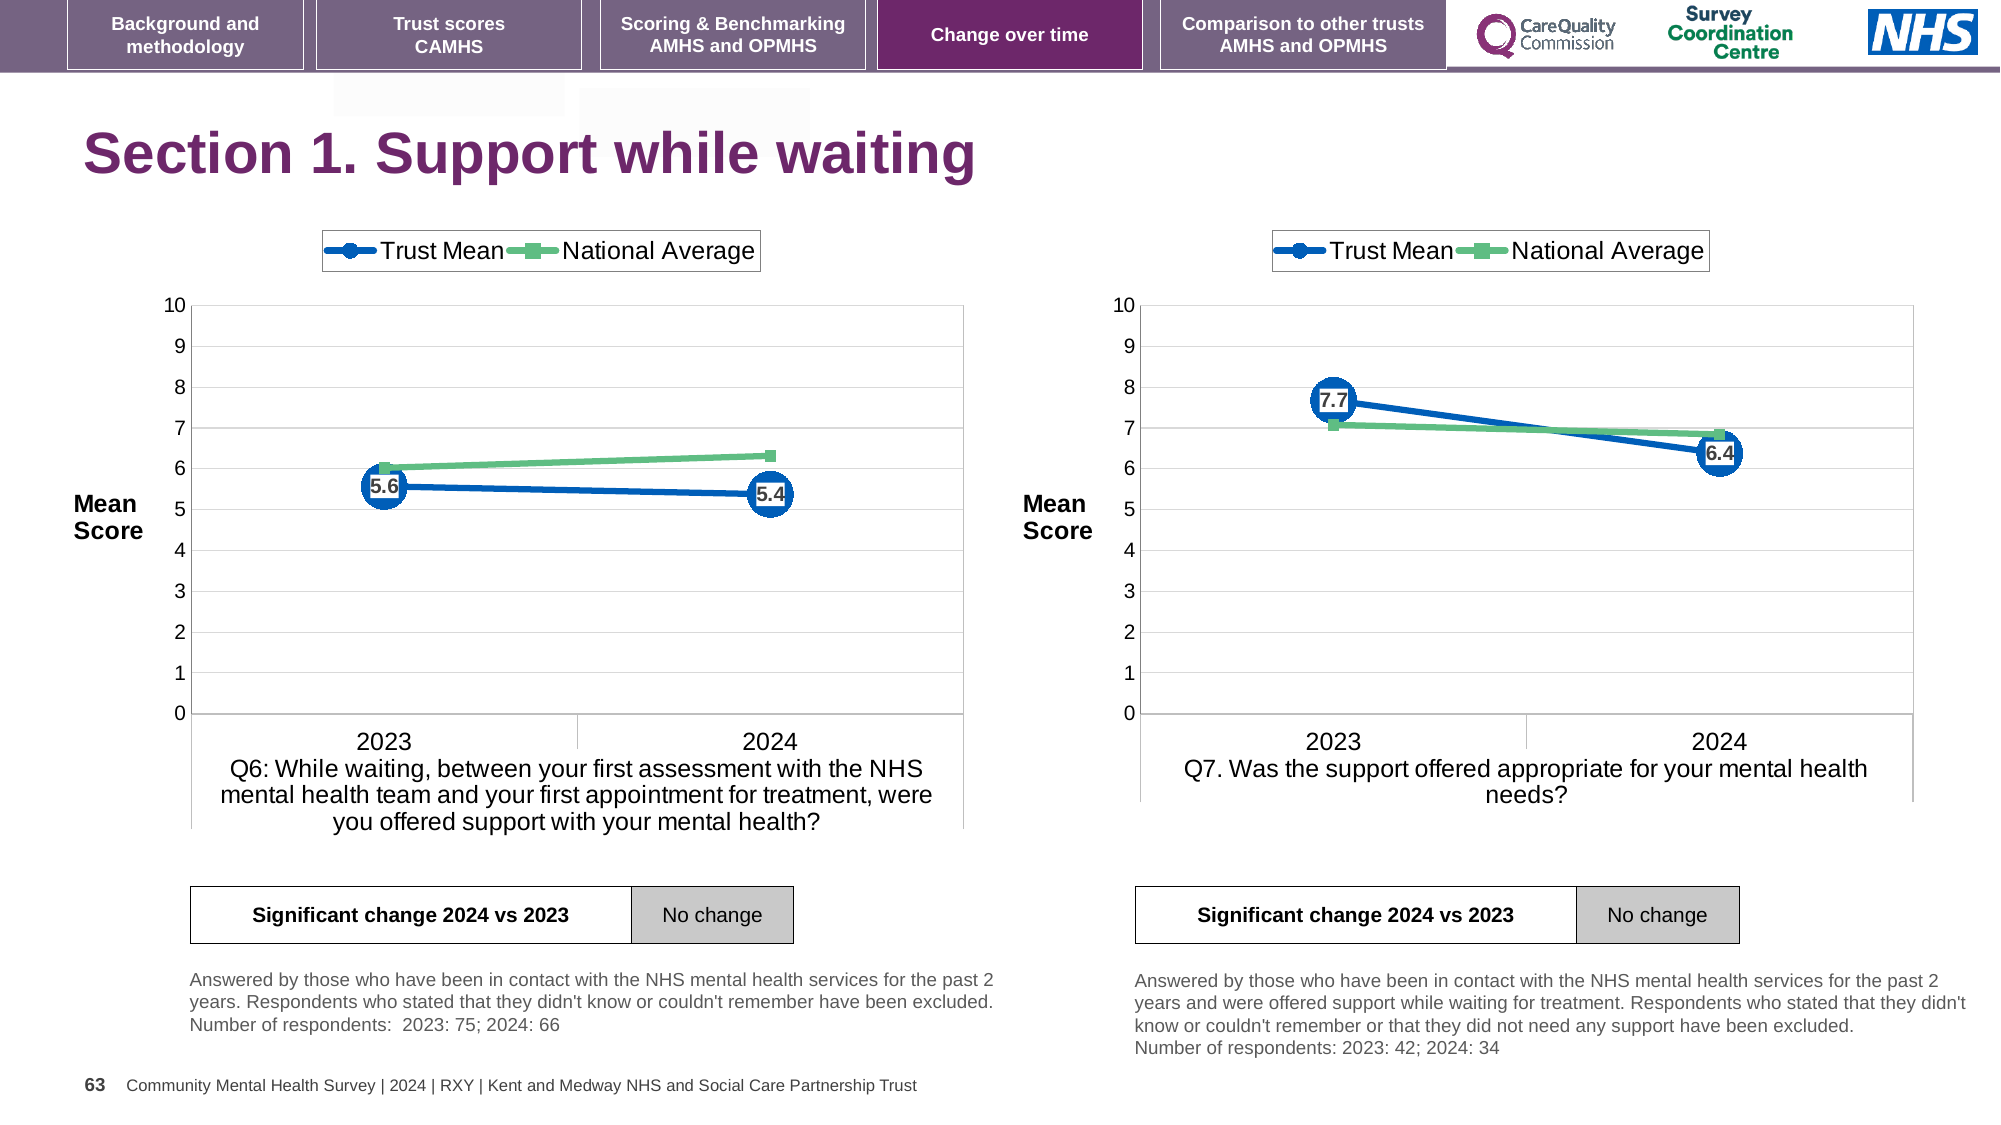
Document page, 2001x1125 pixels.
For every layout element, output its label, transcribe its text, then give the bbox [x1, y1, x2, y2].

table_header Significant change 2024 vs 2023 [1136, 887, 1576, 943]
chart [68, 228, 966, 858]
text_box Answered by those who have been in contact with the NHS mental health services for the past 2 years and were offered support while waiting for treatment. Respondents who stated that they didn't know or couldn't remember or that they did not need any support have been excluded. Number of respondents: 2023: 42; 2024: 34 [1119, 960, 1984, 1089]
text_box 63 [84, 1065, 122, 1125]
table_header No change [1577, 887, 1739, 943]
picture [1868, 9, 1978, 55]
title Section 1. Support while waiting [68, 100, 1942, 209]
picture [1666, 3, 1794, 61]
picture [1476, 13, 1616, 59]
table_header Significant change 2024 vs 2023 [191, 887, 631, 943]
text_box Answered by those who have been in contact with the NHS mental health services for the past 2 years. Respondents who stated that they didn't know or couldn't remember have been excluded. Number of respondents: 2023: 75; 2024: 66 [174, 959, 1039, 1043]
chart [1018, 228, 1916, 858]
table_header No change [632, 887, 793, 943]
